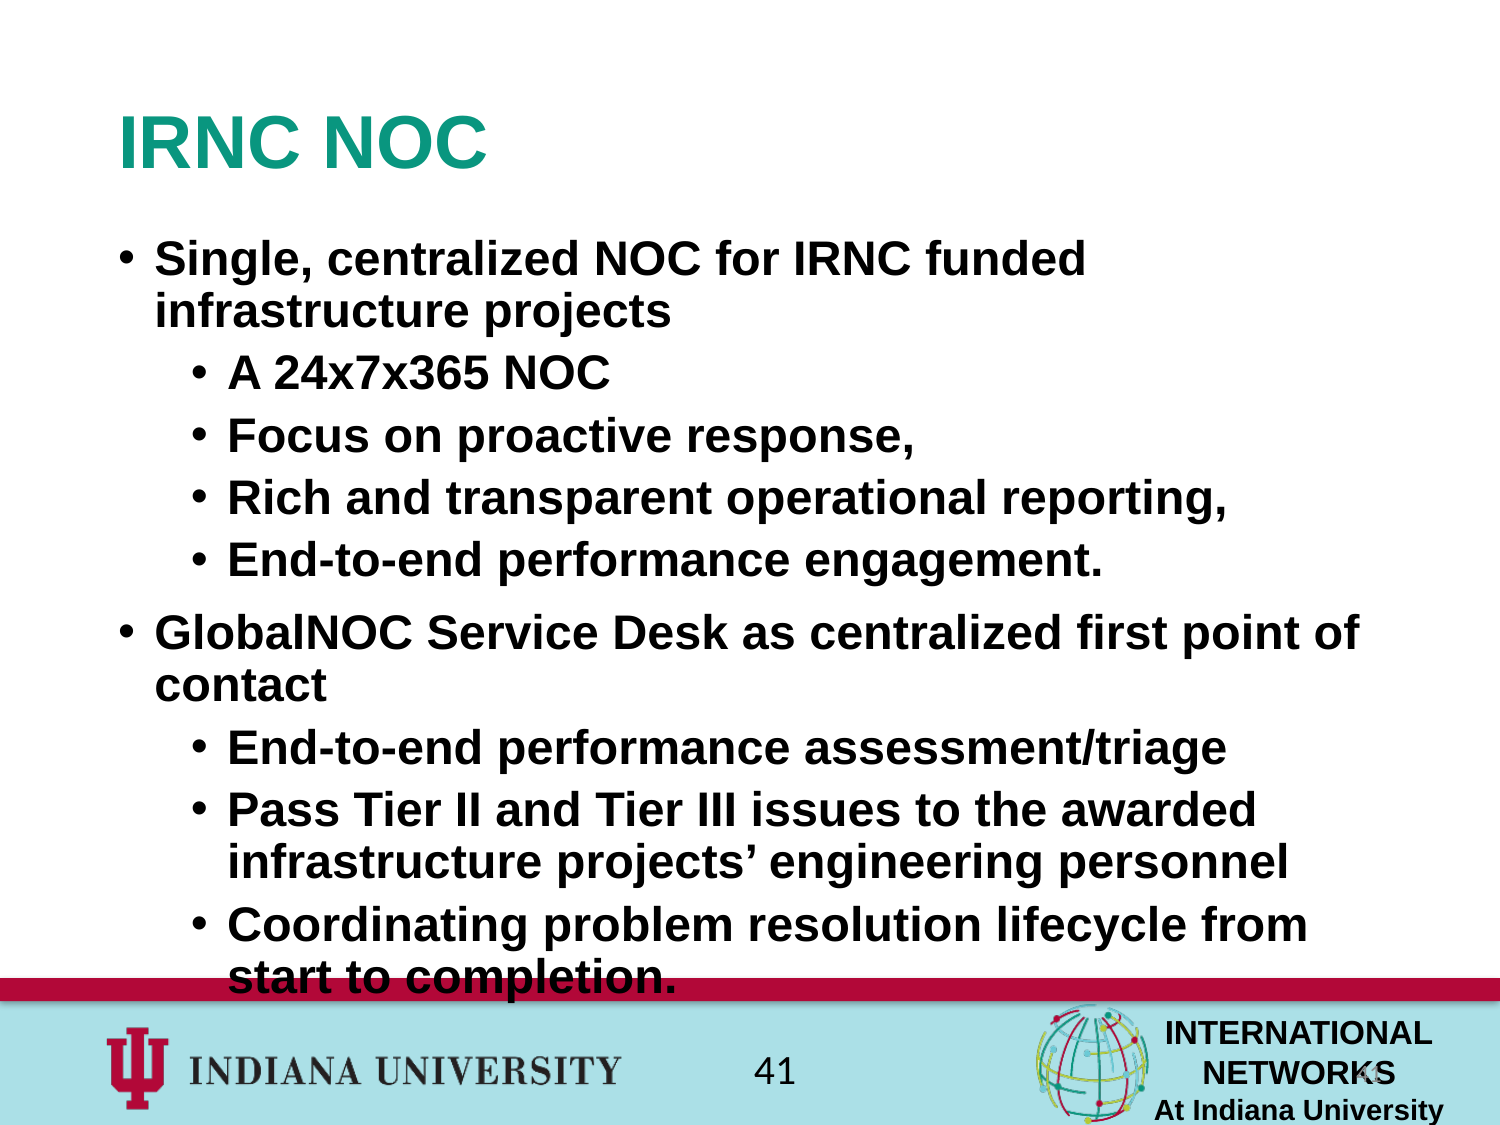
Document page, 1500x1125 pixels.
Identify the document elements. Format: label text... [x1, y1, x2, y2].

slide_number 41 [1059, 1042, 1397, 1103]
picture [1025, 1014, 1159, 1125]
list Single, centralized NOC for IRNC funded infrastructure projects A 24x7x365 NOC Focus on proactive response, Rich and transparent operational reporting, End-to-end performance engagement. GlobalNOC Service Desk as centralized first point of contact End-to-end performance assessment/triage Pass Tier II and Tier III issues to the awarded infrastructure projects’ engineering personnel Coordinating problem resolution lifecycle from start to completion. [103, 225, 1397, 1014]
title IRNC NOC [103, 59, 1397, 225]
picture [84, 1011, 640, 1125]
